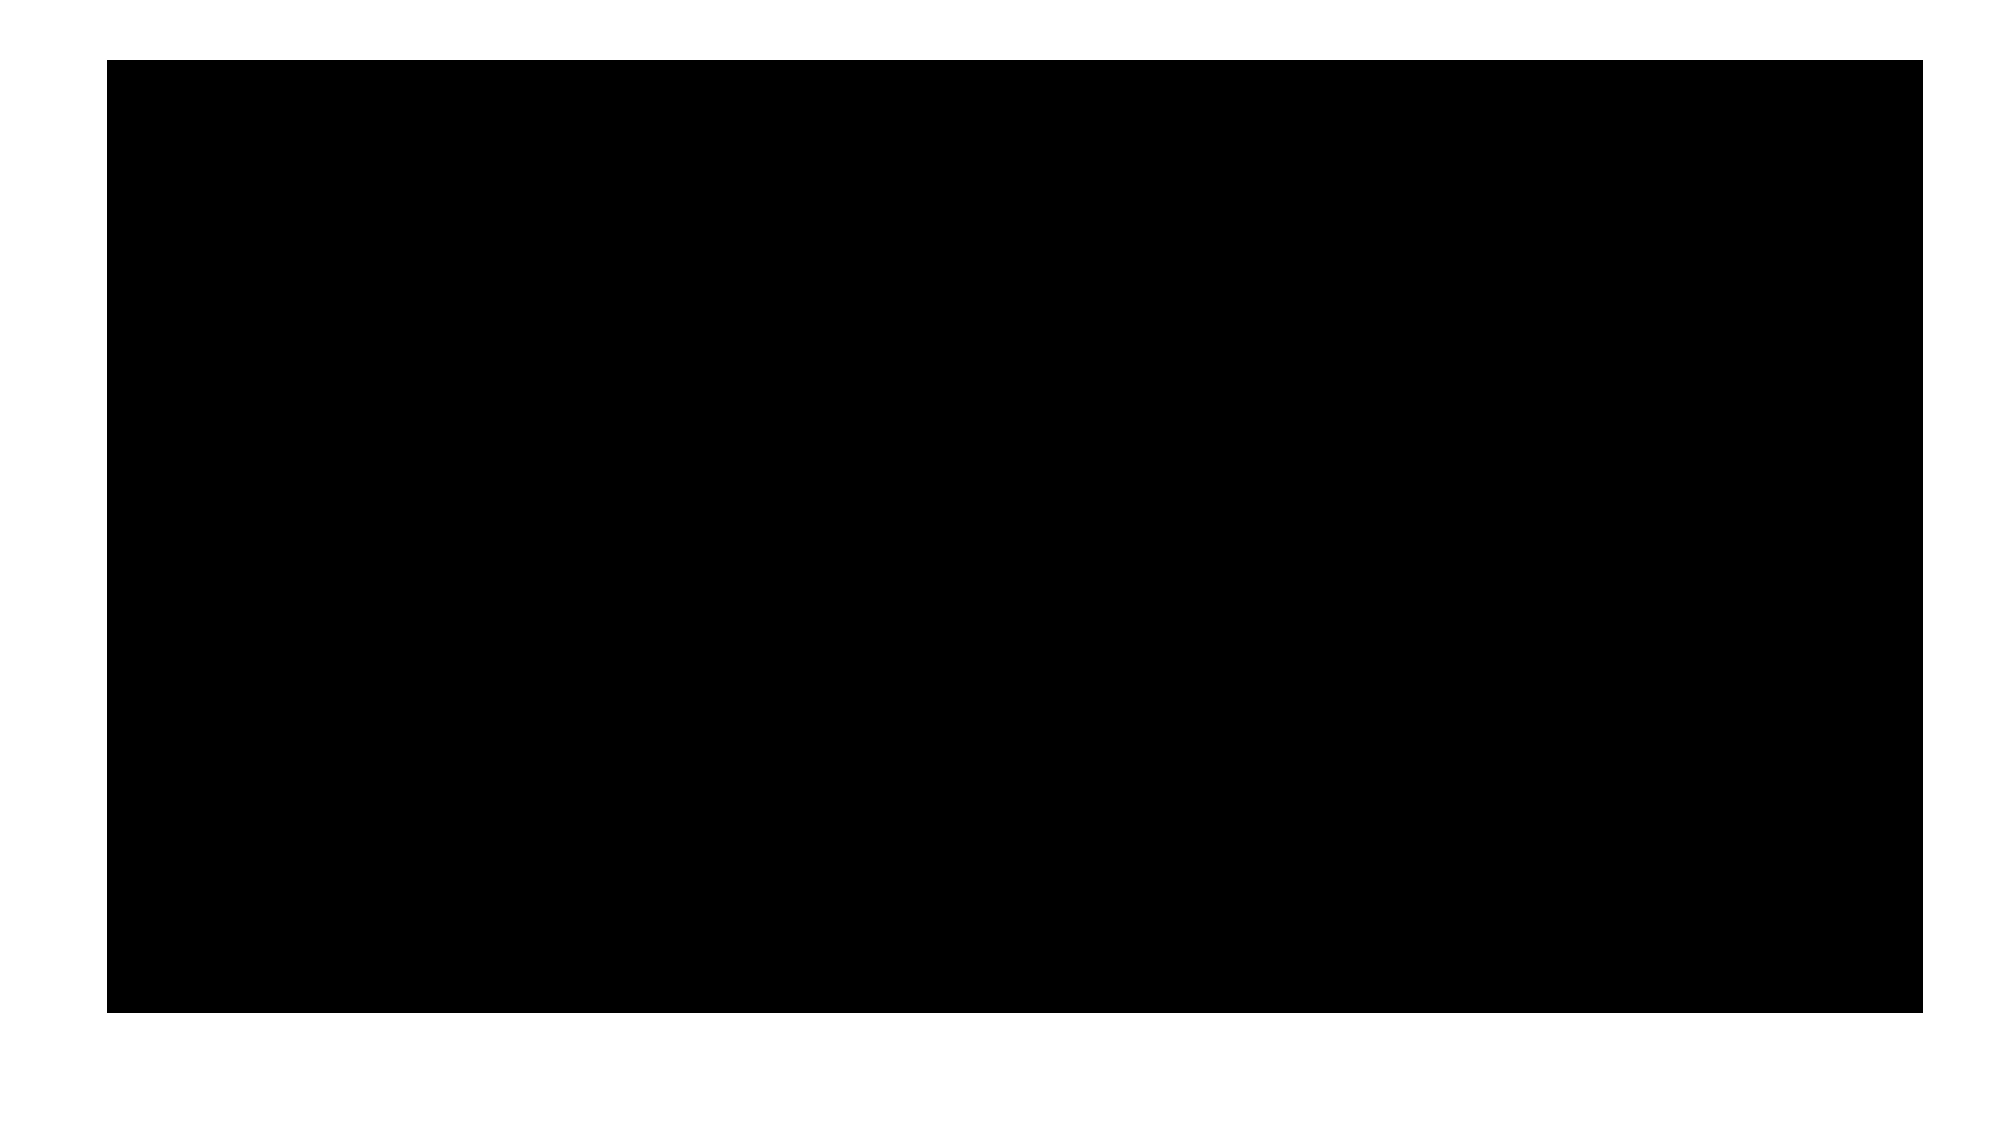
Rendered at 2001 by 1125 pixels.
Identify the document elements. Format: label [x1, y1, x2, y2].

text_box [106, 59, 1924, 1014]
